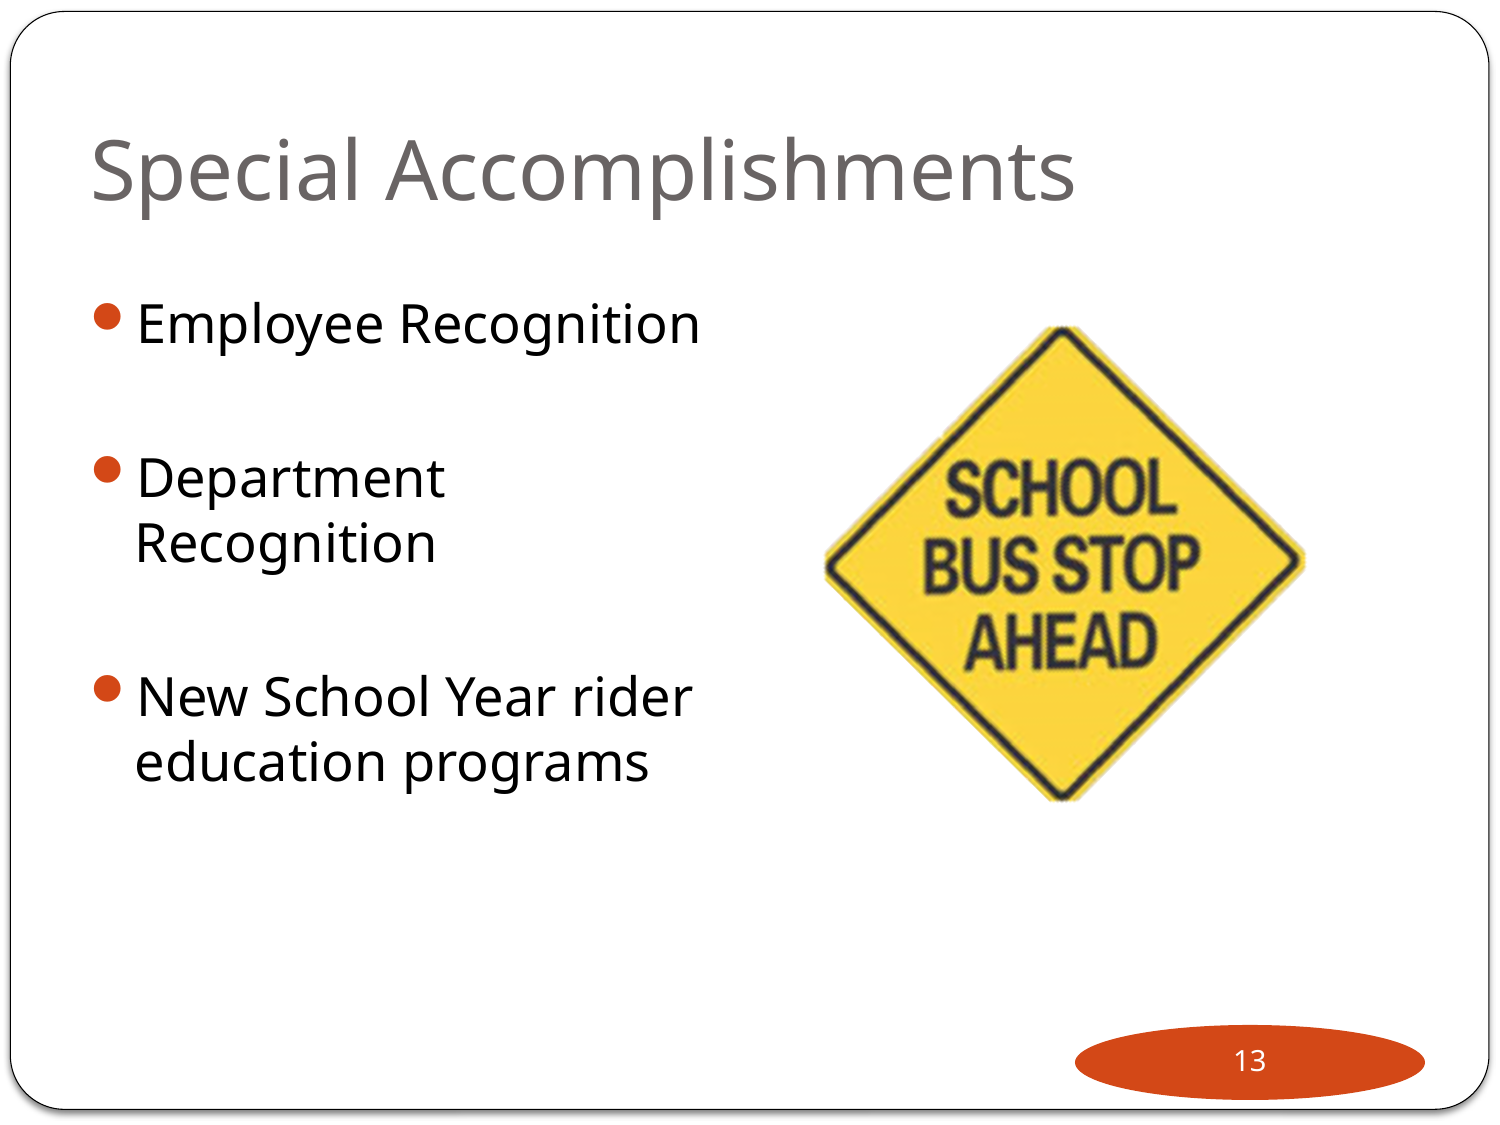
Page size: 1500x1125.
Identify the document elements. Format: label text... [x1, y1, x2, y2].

picture [991, 312, 1135, 384]
picture [990, 741, 1136, 814]
picture [812, 495, 882, 635]
title Special Accomplishments [75, 20, 1313, 233]
picture [1243, 490, 1314, 632]
list Employee Recognition Department Recognition New School Year rider education programs [75, 282, 738, 1006]
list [882, 384, 1243, 741]
slide_number 13 [1074, 1024, 1426, 1100]
